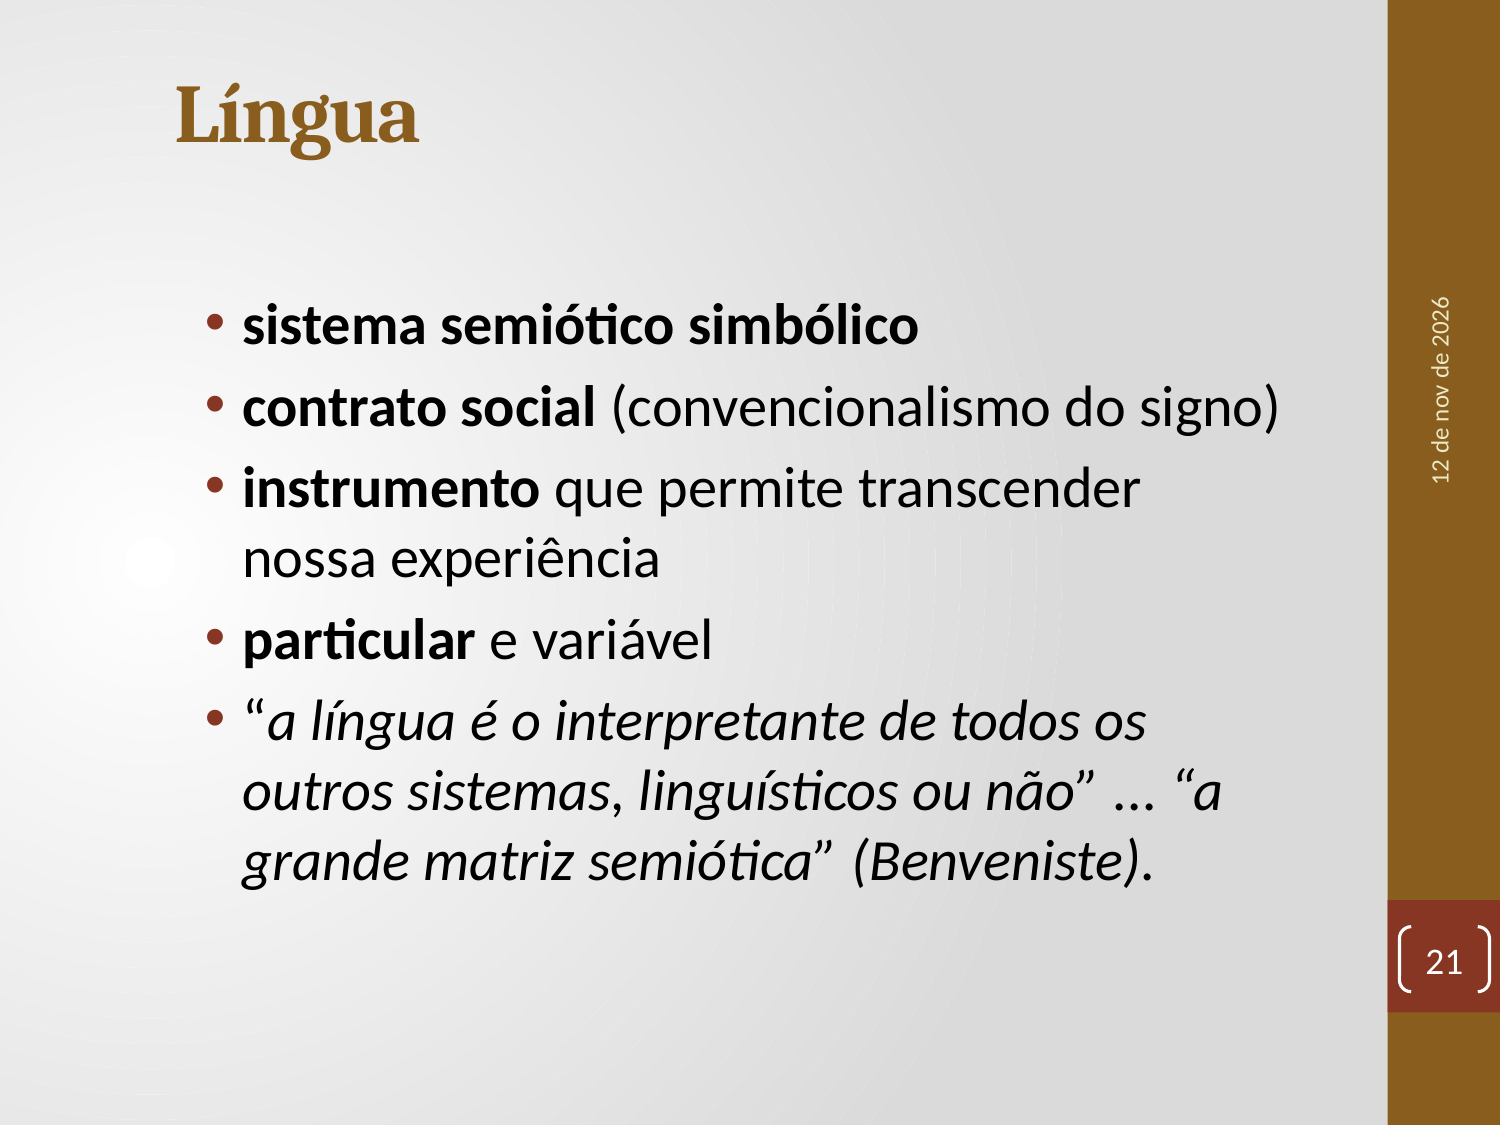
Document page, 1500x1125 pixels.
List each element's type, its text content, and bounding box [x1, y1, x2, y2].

slide_number 21 [1397, 925, 1492, 994]
title Língua [159, 45, 1425, 173]
list sistema semiótico simbólico contrato social (convencionalismo do signo) instrumento que permite transcender nossa experiência particular e variável “a língua é o interpretante de todos os outros sistemas, linguísticos ou não” ... “a grande matriz semiótica” (Benveniste). [171, 278, 1306, 1000]
slide_number set-20 [1408, 100, 1469, 501]
